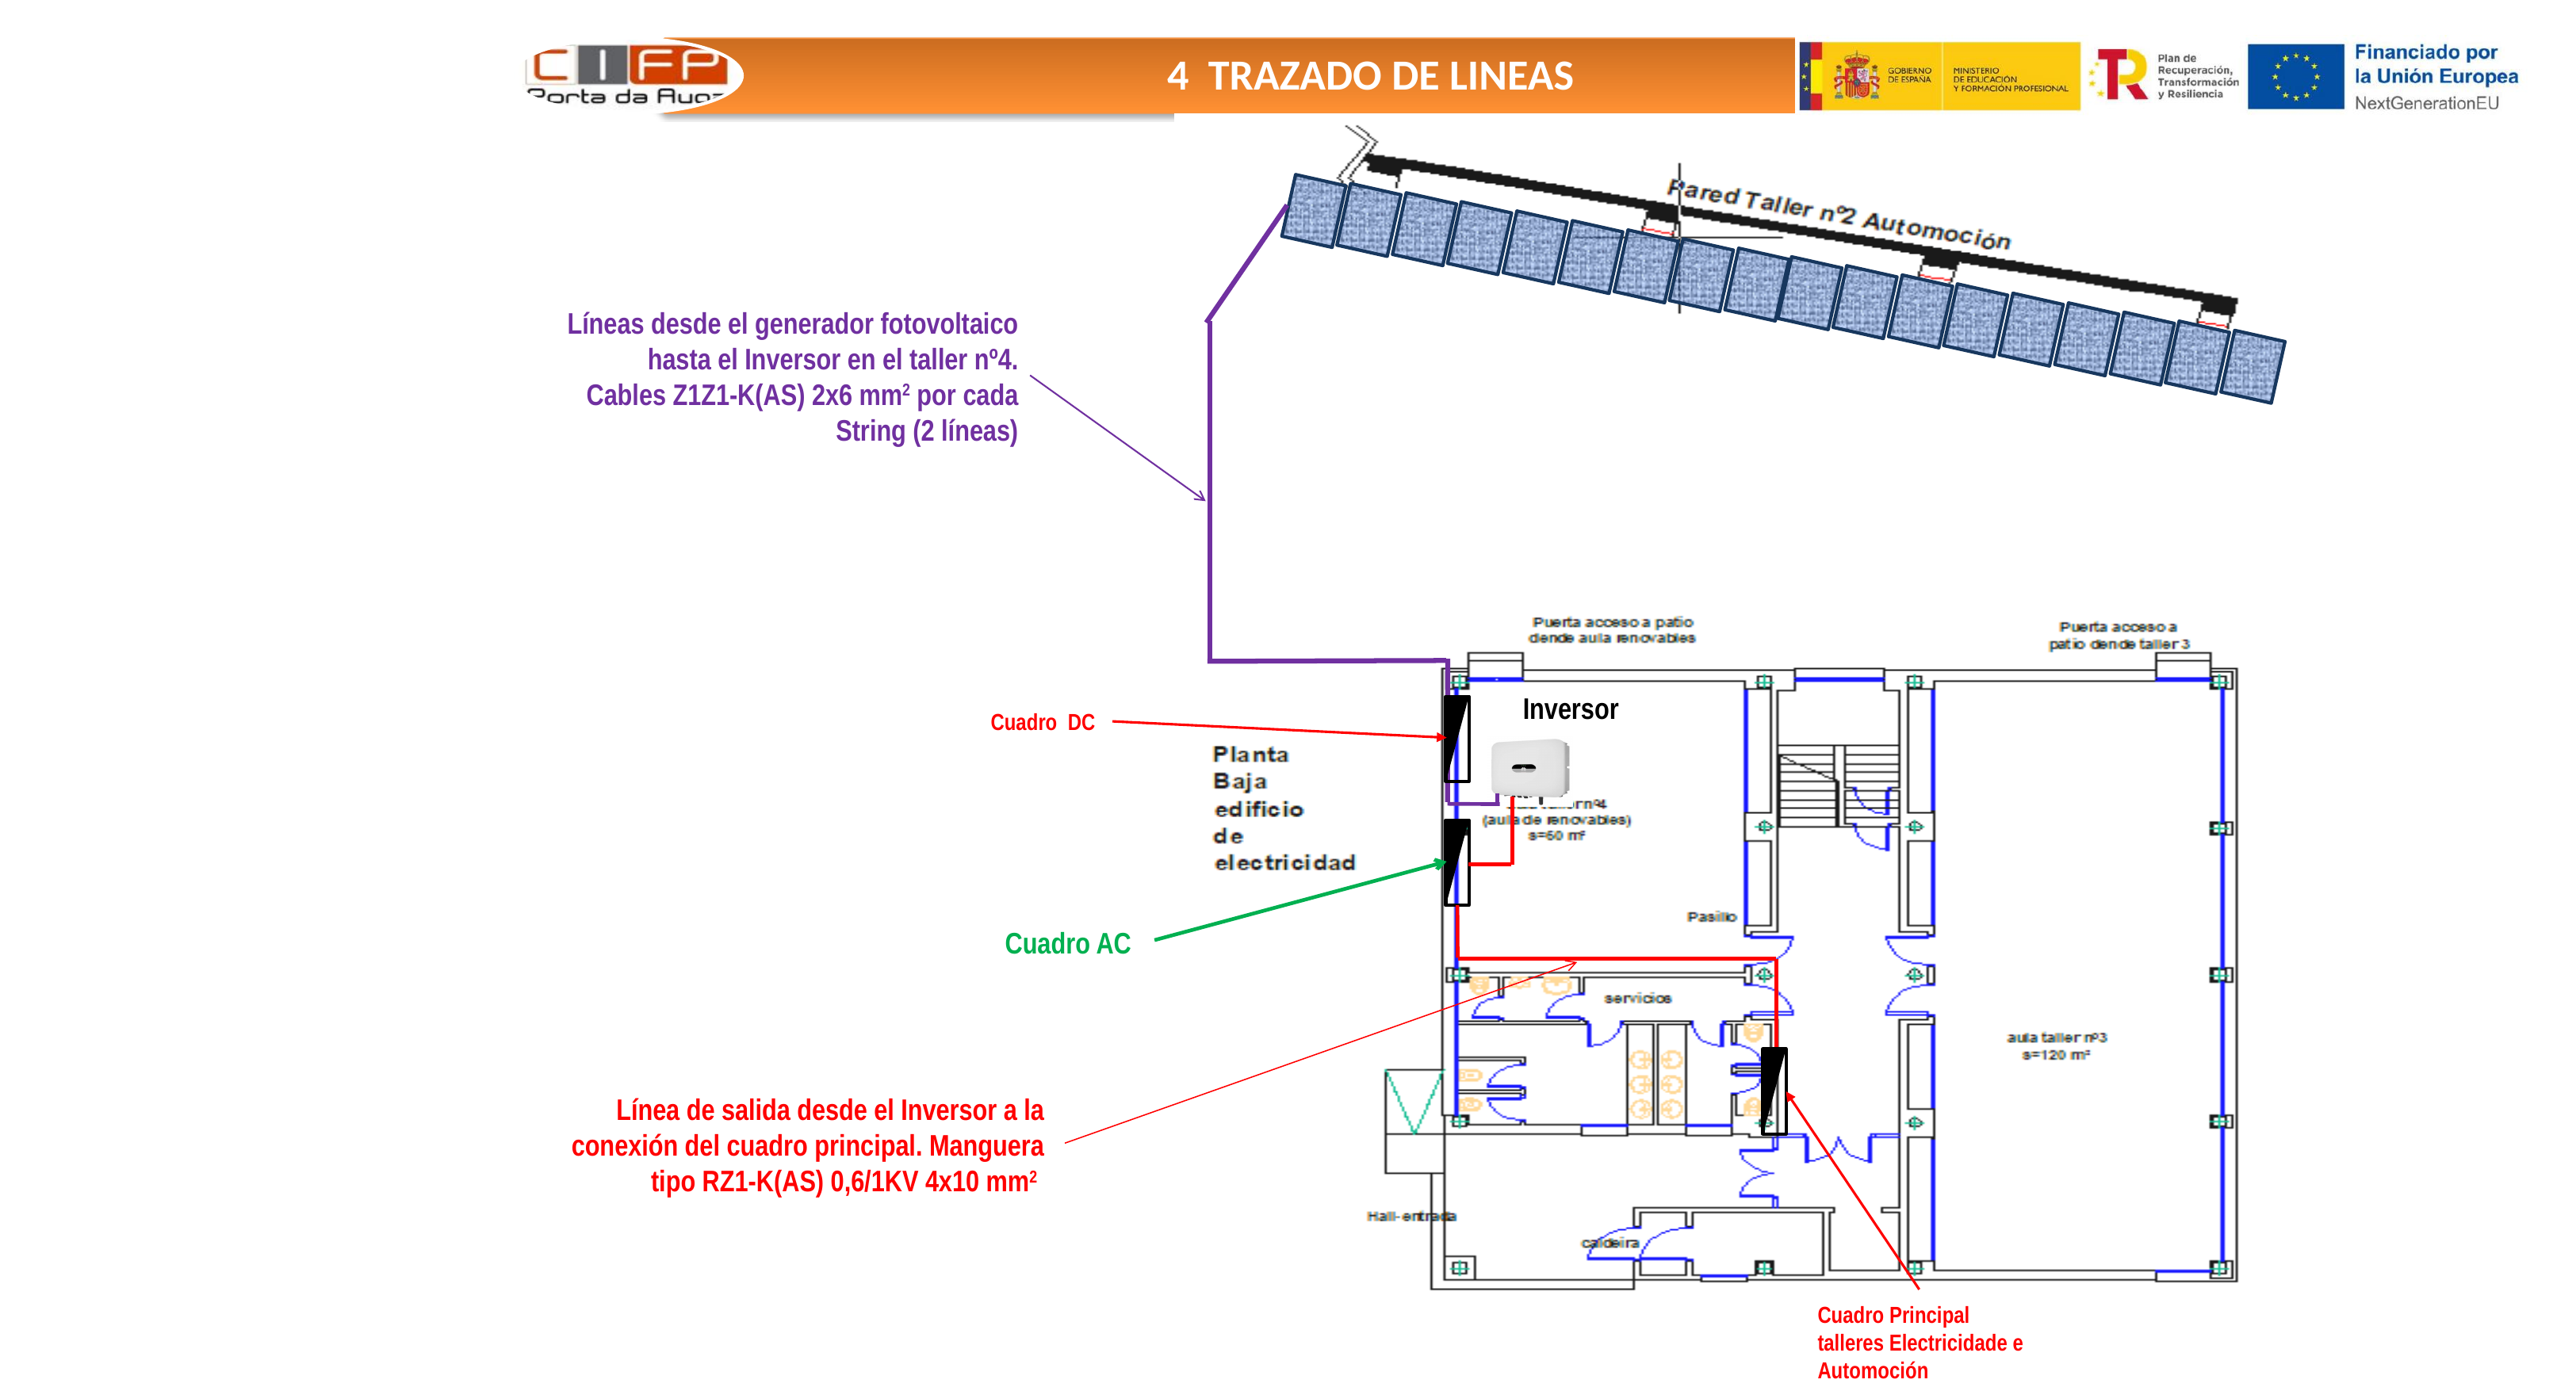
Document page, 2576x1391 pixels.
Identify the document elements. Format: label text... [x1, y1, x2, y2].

text_box Cuadro AC [993, 918, 1169, 966]
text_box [1029, 376, 1206, 502]
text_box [1206, 204, 1289, 323]
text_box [1414, 727, 1500, 751]
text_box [1288, 179, 1783, 317]
text_box Líneas desde el generador fotovoltaico hasta el Inversor en el taller nº4. Cables Z1Z1-K(AS) 2x6 mm2 por cada String (2 líneas) [499, 298, 1031, 453]
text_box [1064, 961, 1578, 1144]
text_box Cuadro DC [872, 701, 1113, 741]
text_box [1783, 261, 2279, 399]
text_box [1414, 850, 1500, 875]
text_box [1732, 1080, 1817, 1103]
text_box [192, 37, 1792, 113]
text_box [1112, 721, 1447, 738]
picture [1173, 35, 2528, 1298]
text_box Cuadro Principal talleres Electricidade e Automoción [1805, 1305, 2046, 1389]
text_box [1786, 1091, 1920, 1290]
text_box Línea de salida desde el Inversor a la conexión del cuadro principal. Manguera tipo RZ1-K(AS) 0,6/1KV 4x10 mm2 [525, 1084, 1056, 1204]
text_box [1154, 861, 1447, 941]
